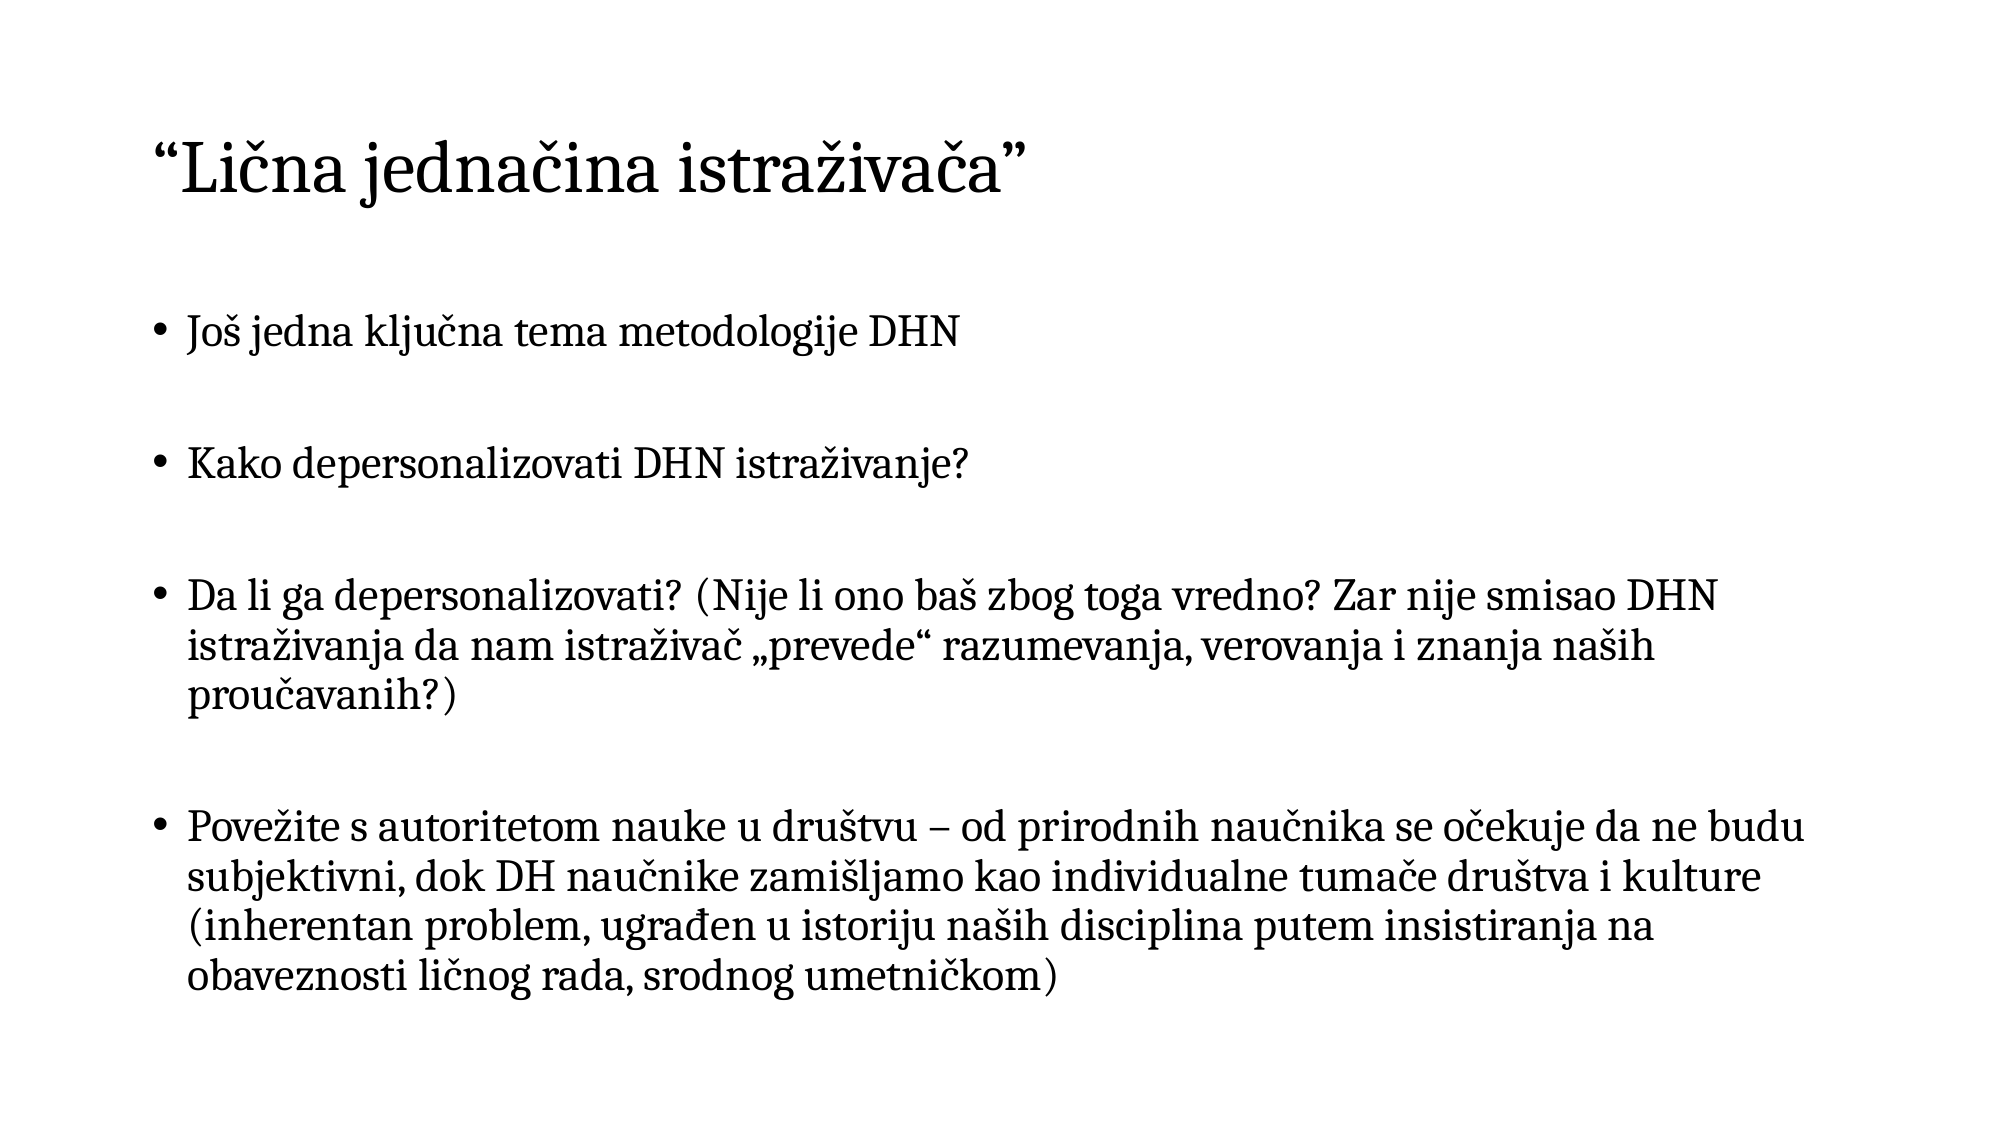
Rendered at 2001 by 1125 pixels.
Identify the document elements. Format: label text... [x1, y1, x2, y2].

list Još jedna ključna tema metodologije DHN Kako depersonalizovati DHN istraživanje? Da li ga depersonalizovati? (Nije li ono baš zbog toga vredno? Zar nije smisao DHN istraživanja da nam istraživač „prevede“ razumevanja, verovanja i znanja naših proučavanih?) Povežite s autoritetom nauke u društvu – od prirodnih naučnika se očekuje da ne budu subjektivni, dok DH naučnike zamišljamo kao individualne tumače društva i kulture (inherentan problem, ugrađen u istoriju naših disciplina putem insistiranja na obaveznosti ličnog rada, srodnog umetničkom) [137, 299, 1863, 1014]
title “Lična jednačina istraživača” [137, 59, 1863, 278]
